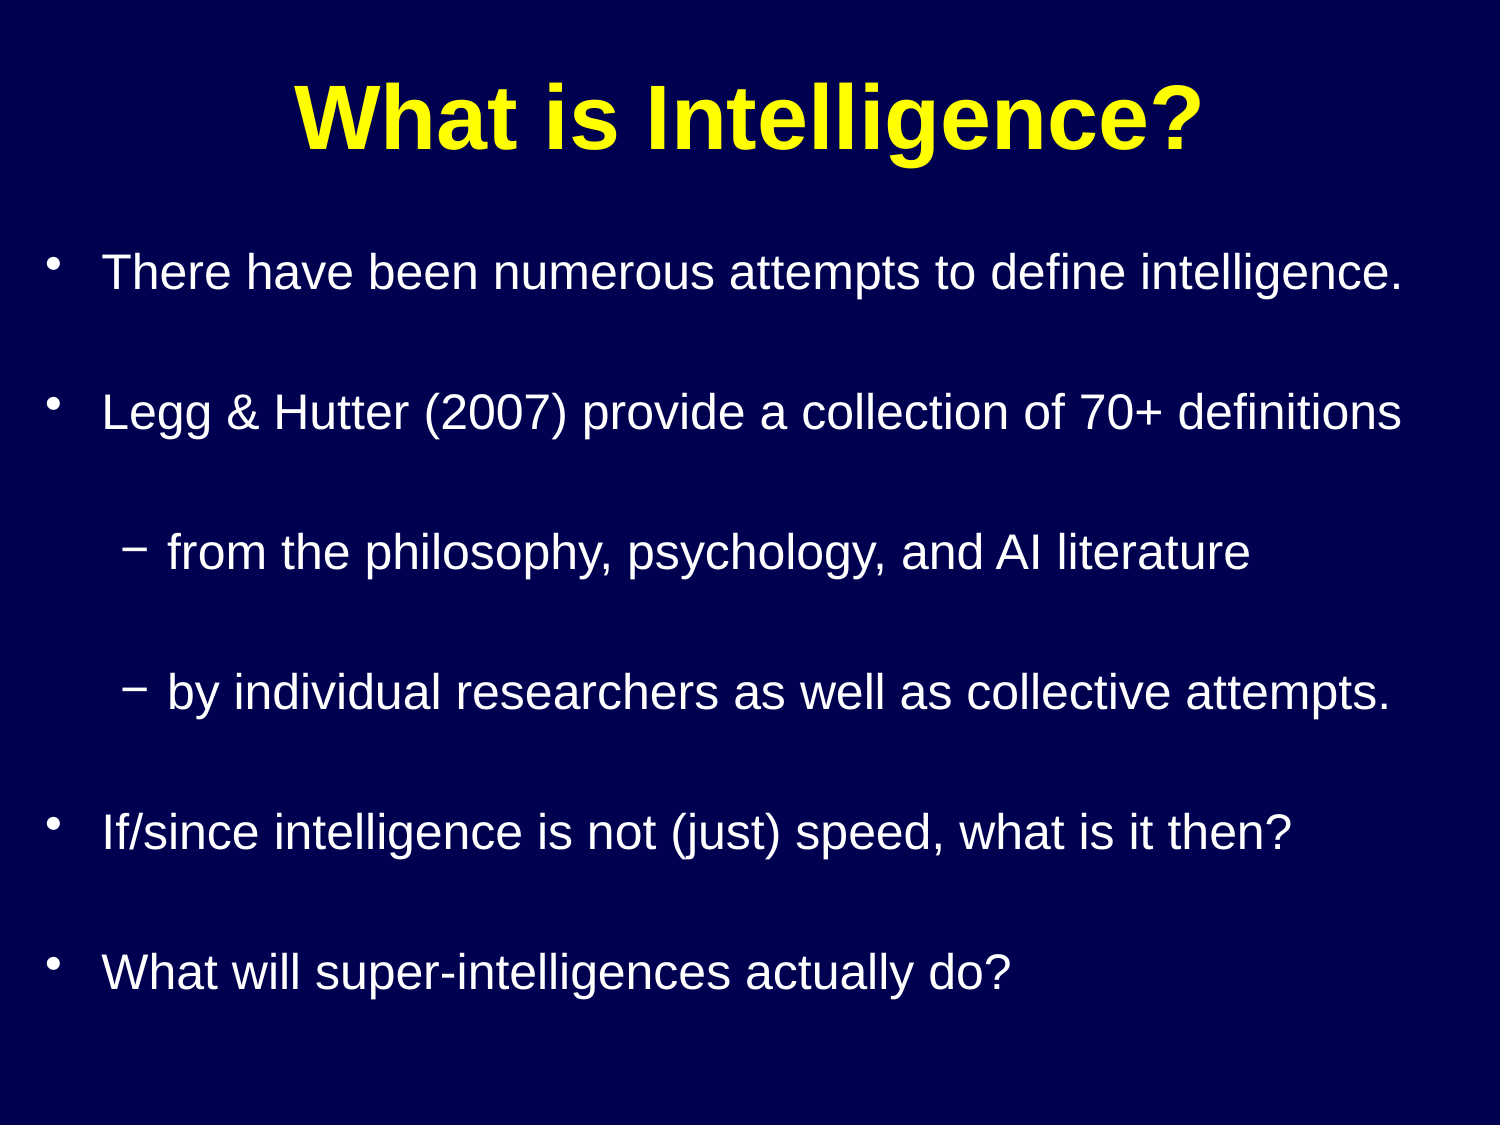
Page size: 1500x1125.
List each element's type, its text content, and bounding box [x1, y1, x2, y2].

list There have been numerous attempts to define intelligence. Legg & Hutter (2007) provide a collection of 70+ definitions from the philosophy, psychology, and AI literature by individual researchers as well as collective attempts. If/since intelligence is not (just) speed, what is it then? What will super-intelligences actually do? [29, 231, 1472, 1107]
title What is Intelligence? [29, 18, 1472, 207]
